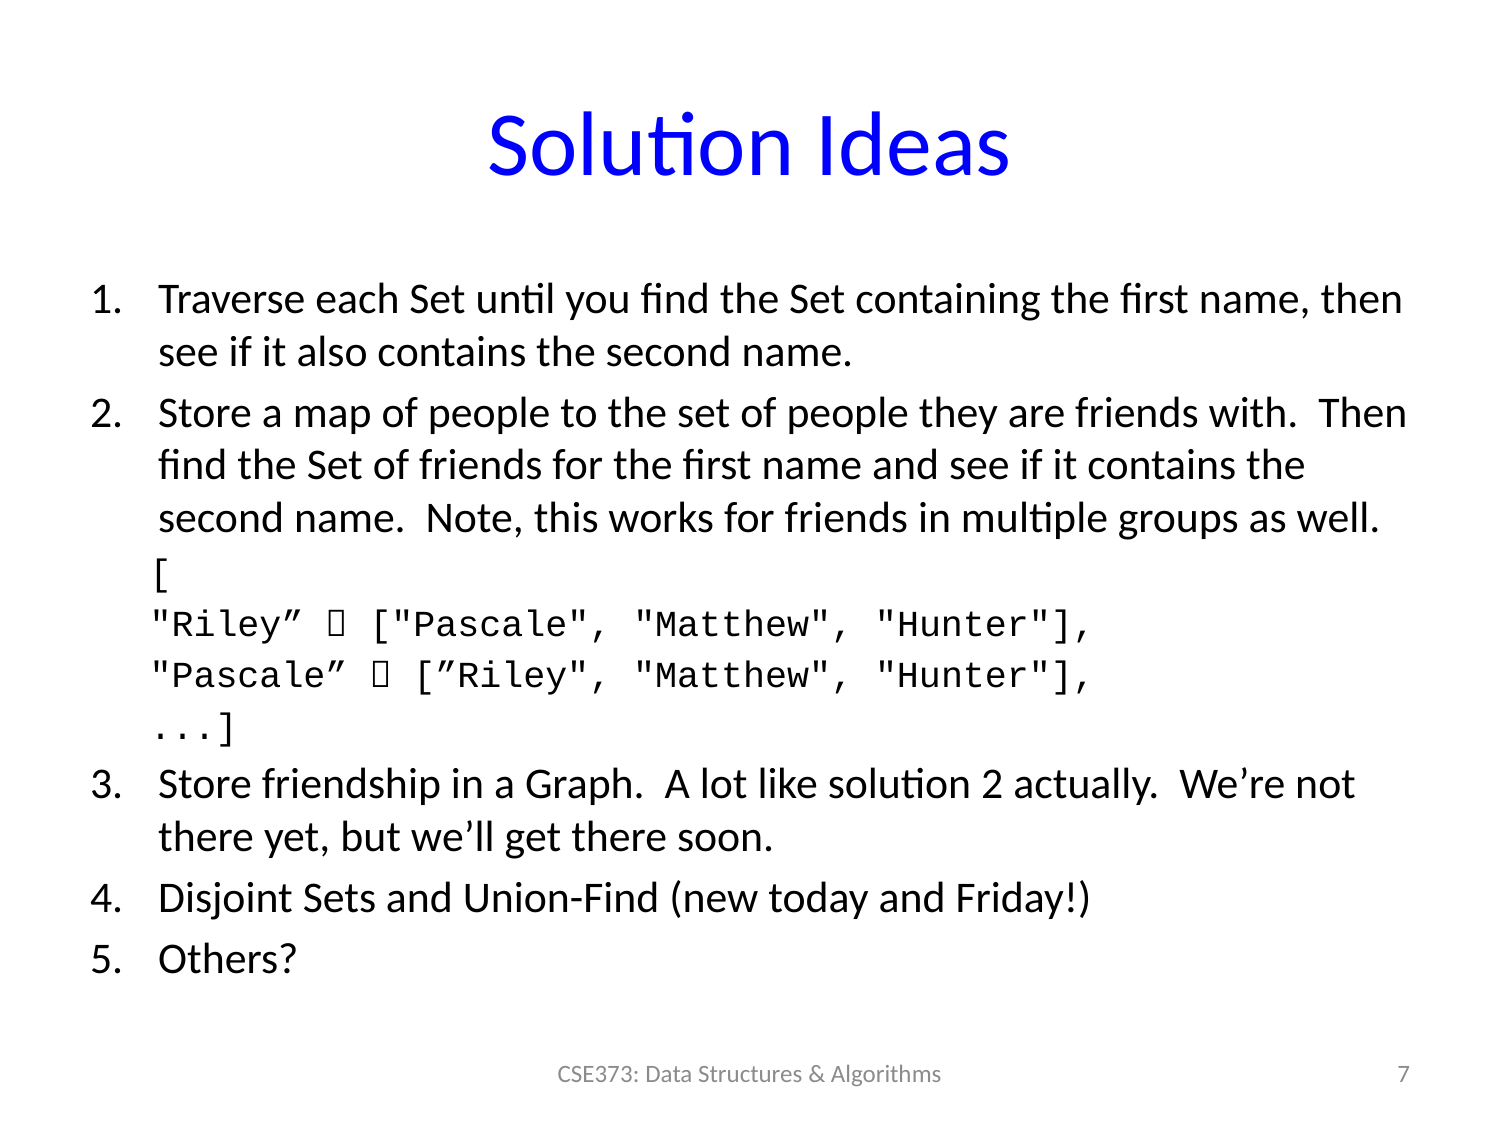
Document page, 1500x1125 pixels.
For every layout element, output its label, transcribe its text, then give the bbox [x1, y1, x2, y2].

footer CSE373: Data Structures & Algorithms [512, 1042, 988, 1103]
list Traverse each Set until you find the Set containing the first name, then see if it also contains the second name. Store a map of people to the set of people they are friends with. Then find the Set of friends for the first name and see if it contains the second name. Note, this works for friends in multiple groups as well. [ "Riley”  ["Pascale", "Matthew", "Hunter"], "Pascale”  [”Riley", "Matthew", "Hunter"], ...] Store friendship in a Graph. A lot like solution 2 actually. We’re not there yet, but we’ll get there soon. Disjoint Sets and Union-Find (new today and Friday!) Others? [75, 262, 1425, 1005]
title Solution Ideas [75, 45, 1425, 233]
slide_number 7 [1074, 1042, 1425, 1103]
